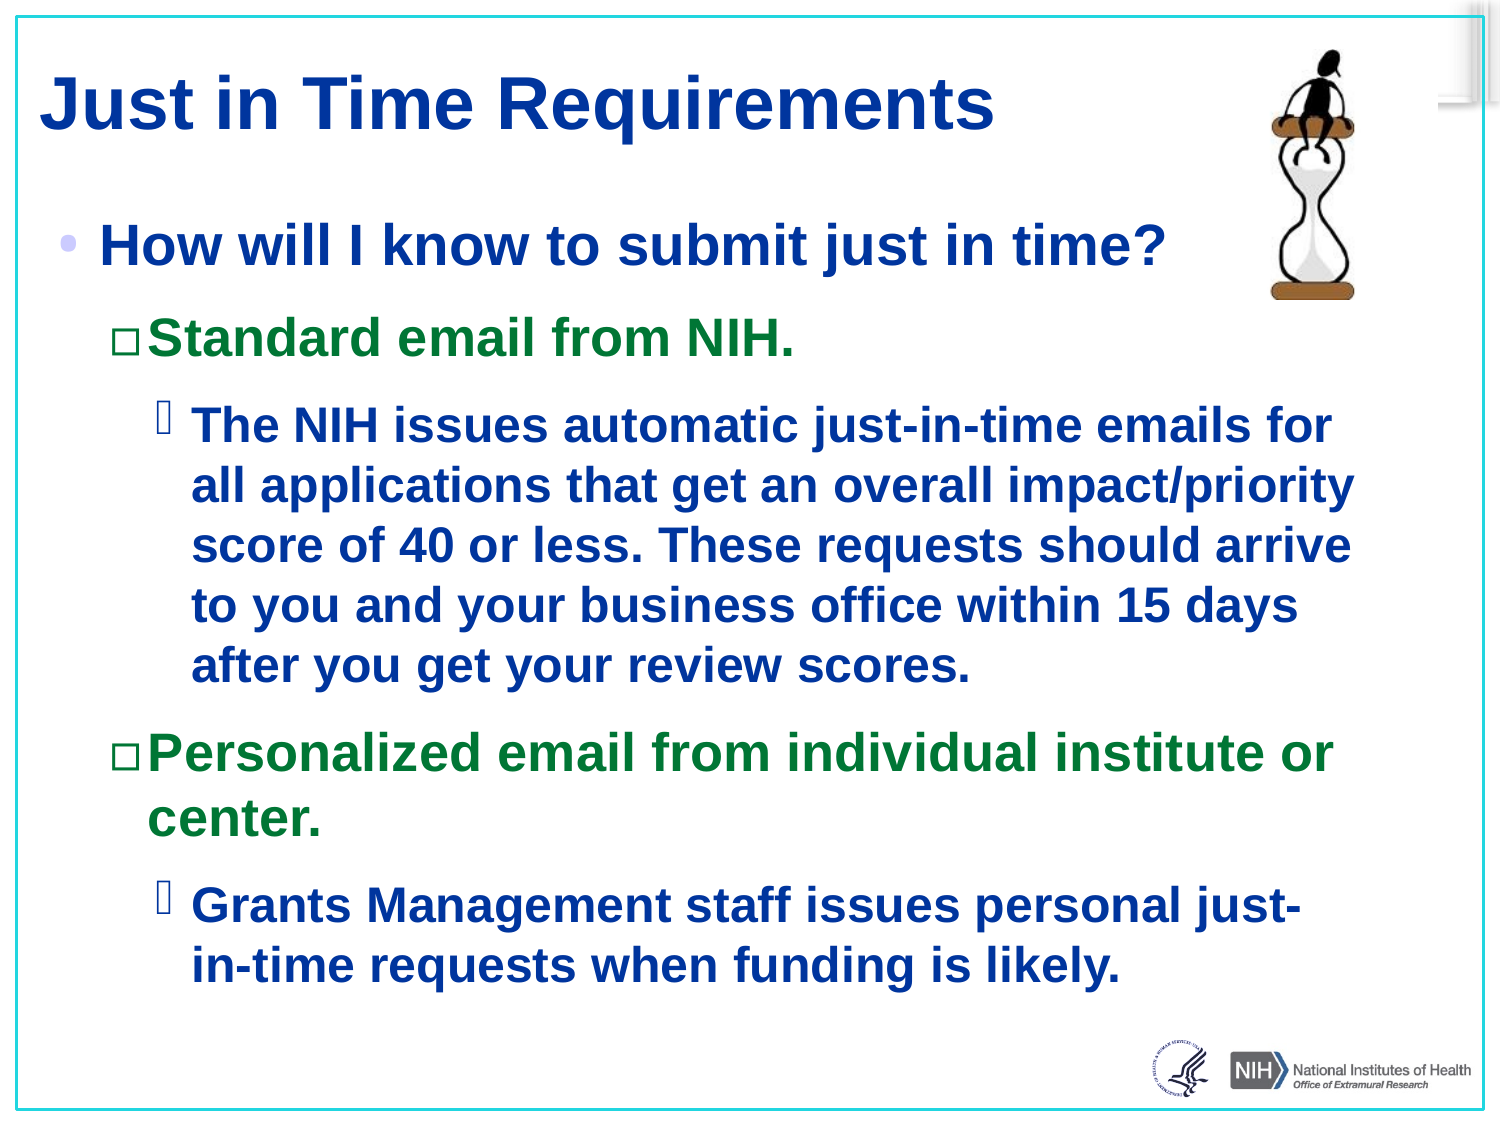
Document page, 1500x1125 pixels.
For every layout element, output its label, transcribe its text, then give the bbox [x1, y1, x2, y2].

picture [1187, 49, 1438, 301]
list How will I know to submit just in time? Standard email from NIH. The NIH issues automatic just-in-time emails for all applications that get an overall impact/priority score of 40 or less. These requests should arrive to you and your business office within 15 days after you get your review scores. Personalized email from individual institute or center. Grants Management staff issues personal just-in-time requests when funding is likely. [24, 199, 1376, 1026]
title Just in Time Requirements [24, 24, 1476, 176]
picture [1224, 1043, 1475, 1094]
